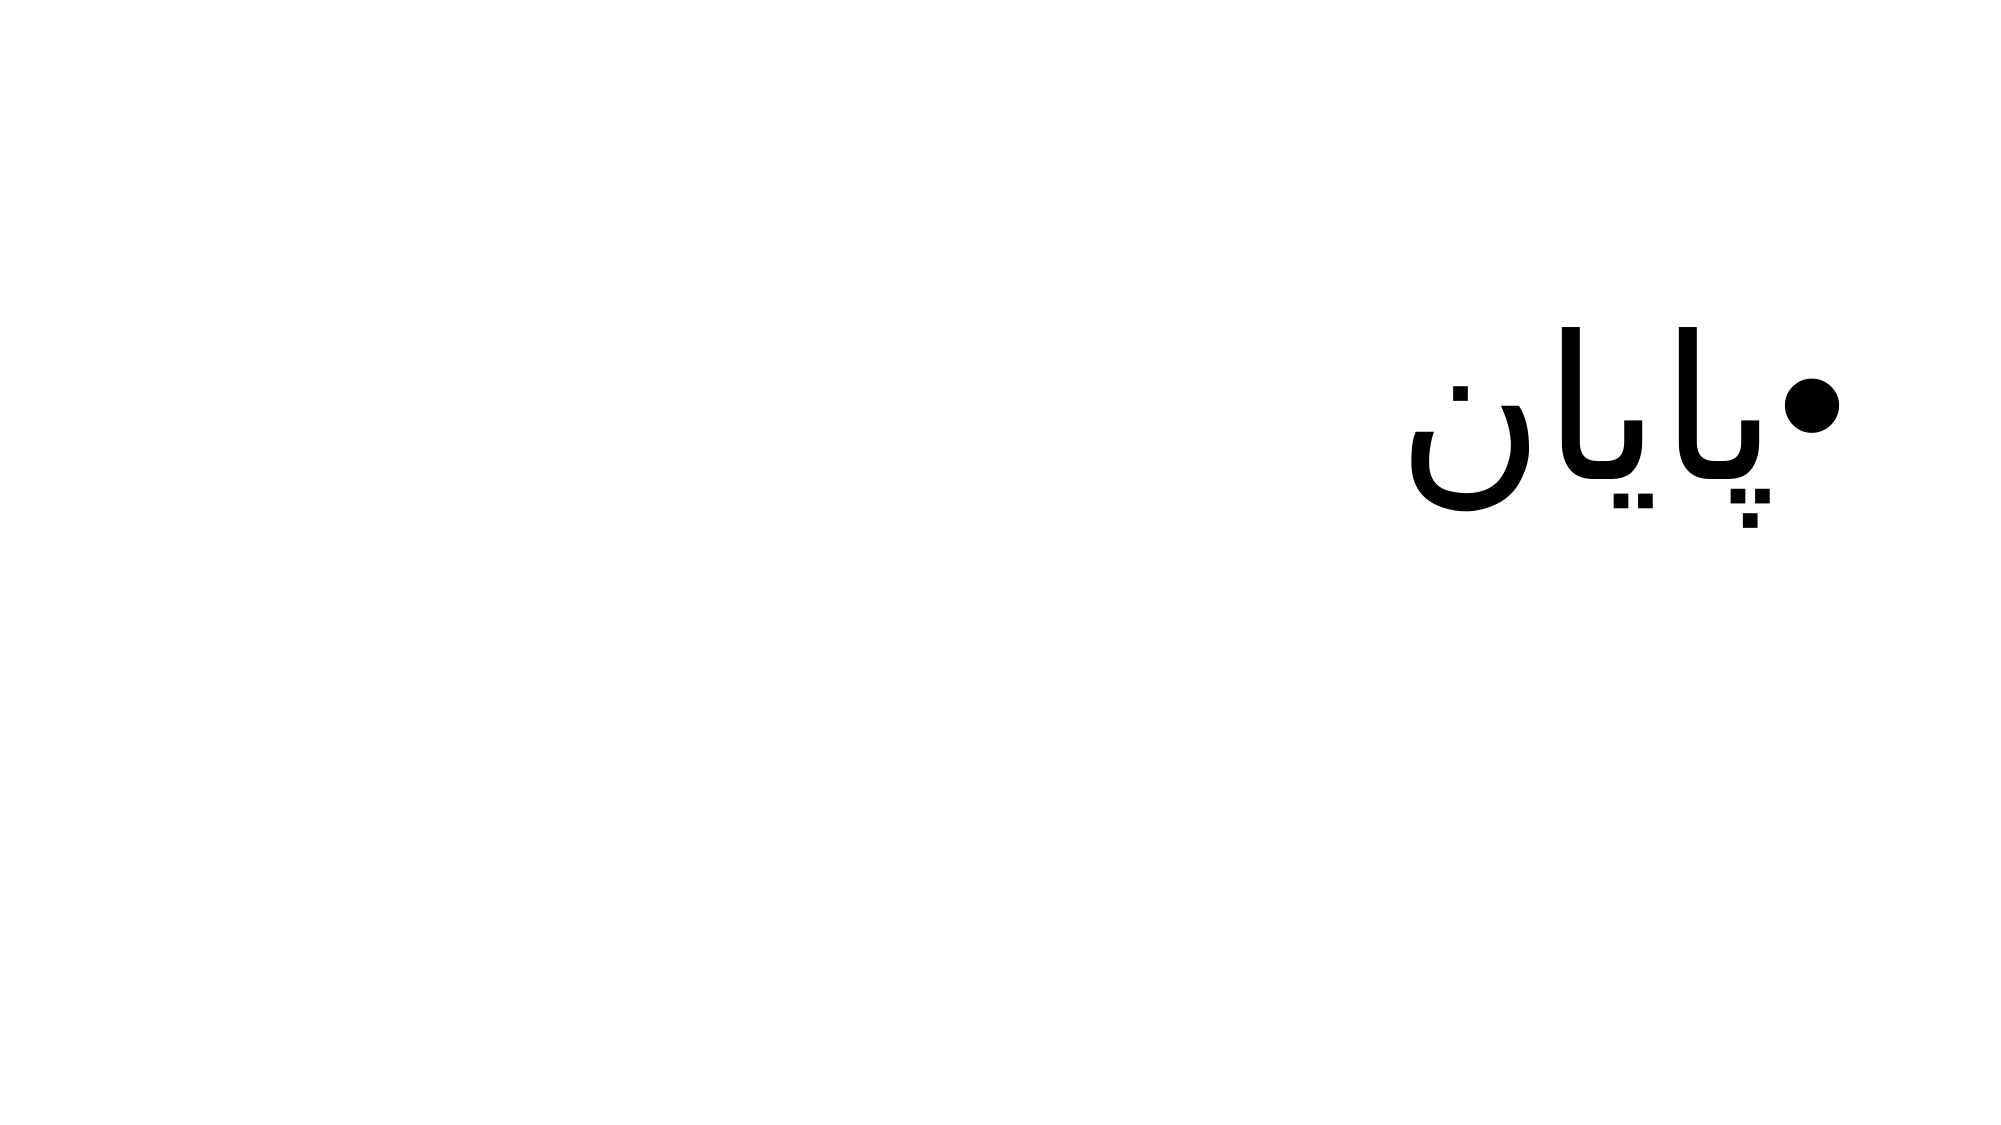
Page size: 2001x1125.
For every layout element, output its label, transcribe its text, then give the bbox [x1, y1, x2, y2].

list پایان [137, 299, 1863, 1014]
